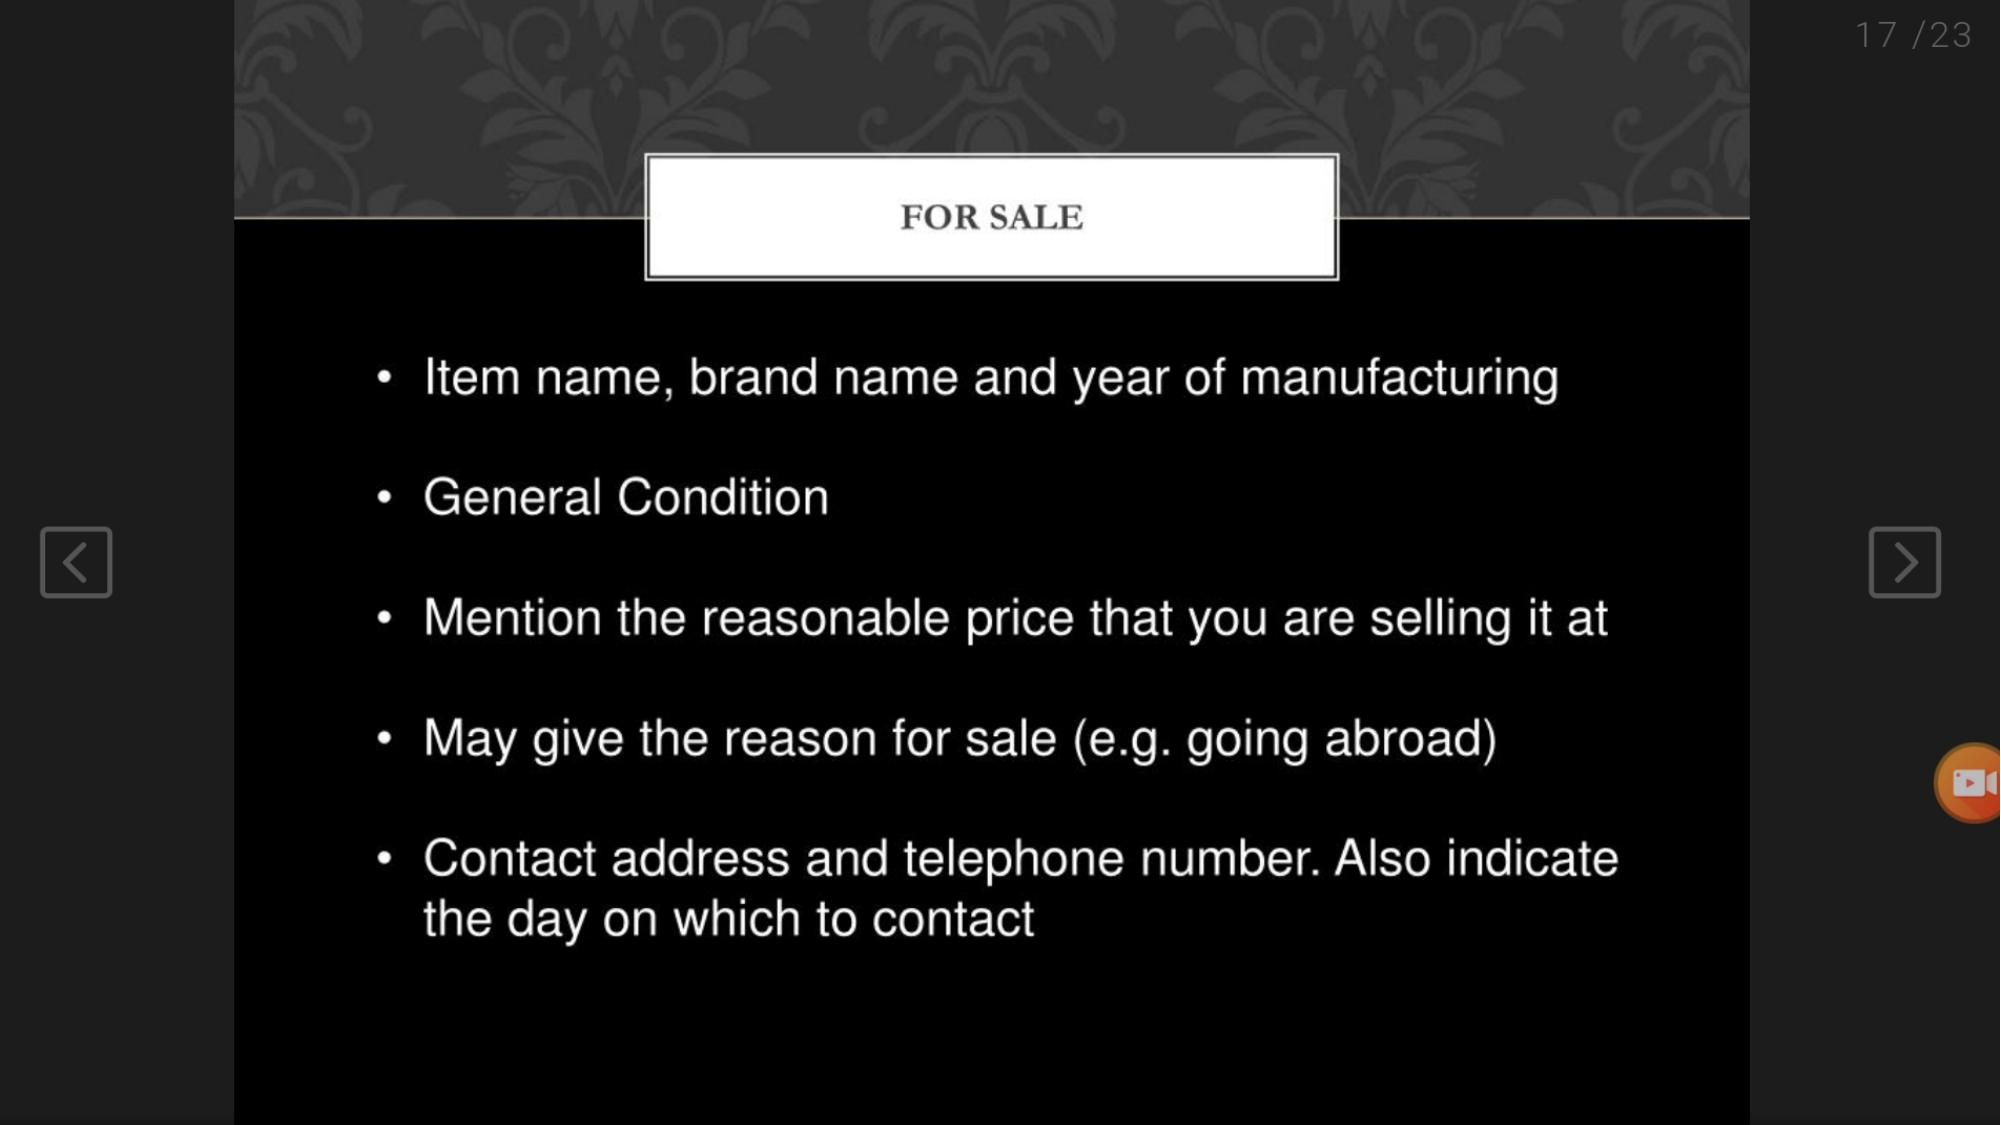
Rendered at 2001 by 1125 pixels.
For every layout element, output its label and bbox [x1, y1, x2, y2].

list [0, 0, 2000, 1125]
